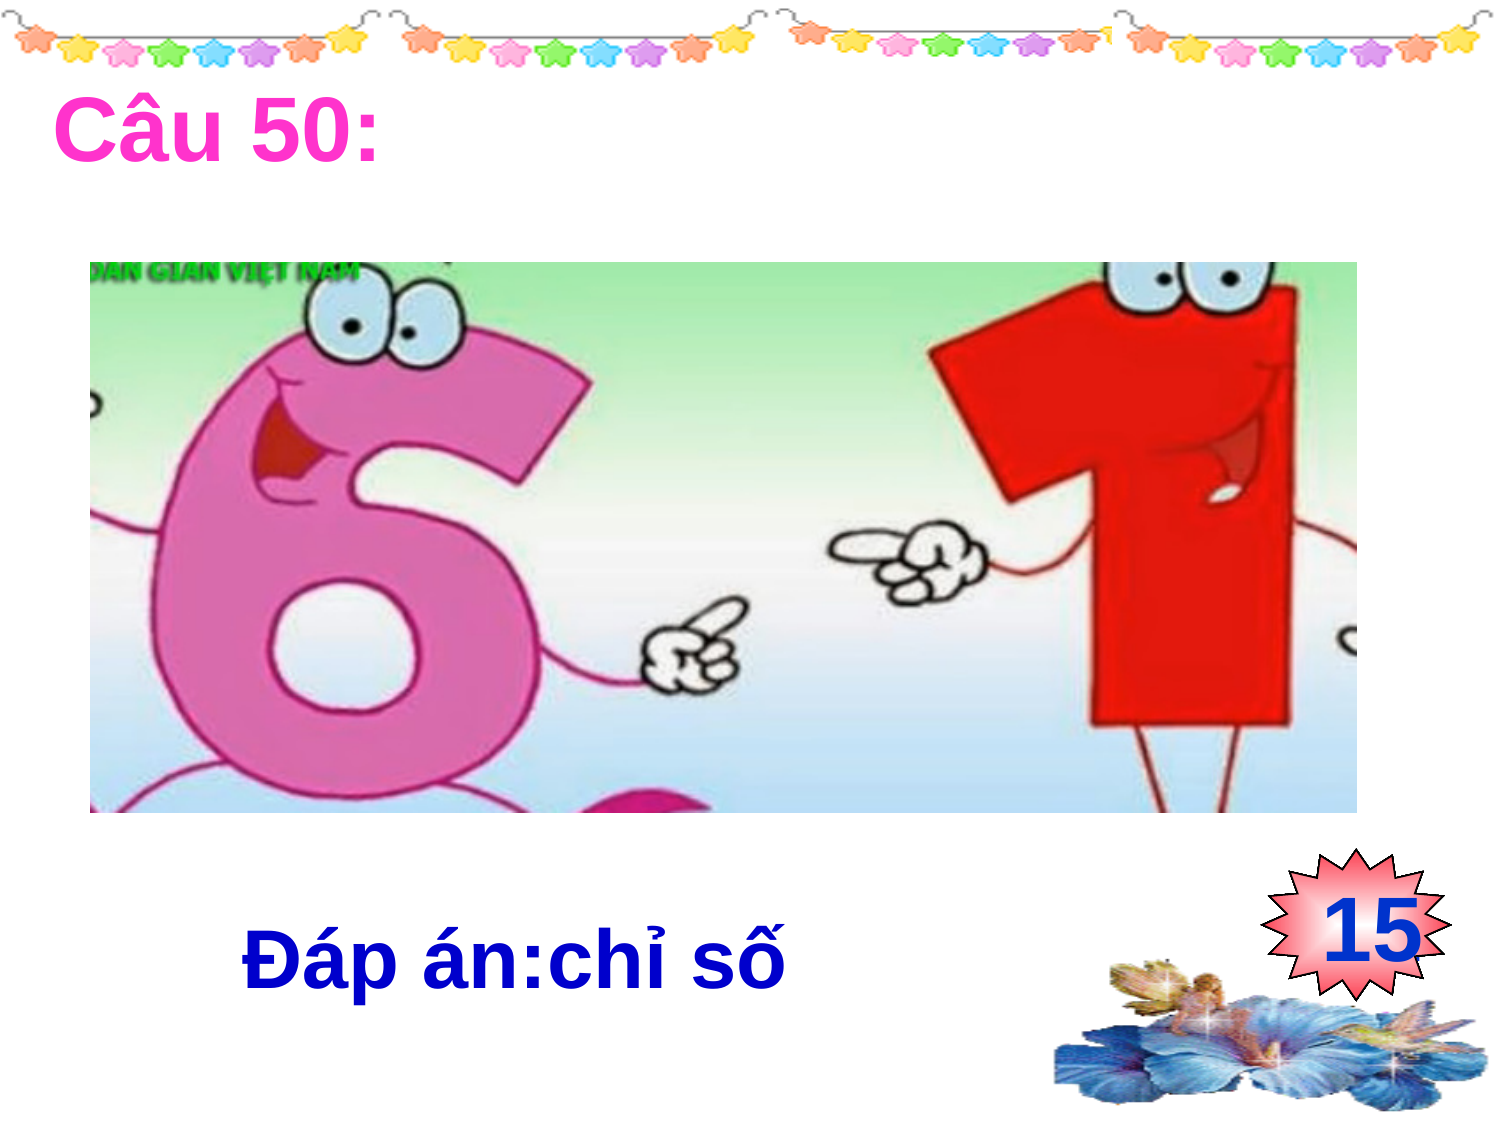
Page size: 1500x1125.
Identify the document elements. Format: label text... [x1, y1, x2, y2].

picture [0, 0, 1500, 76]
text_box Đáp án:chỉ số [0, 897, 1038, 1013]
picture [1037, 899, 1500, 1125]
picture [89, 262, 1357, 813]
text_box Câu 50: [37, 71, 1500, 188]
text_box 15 [1269, 849, 1443, 898]
